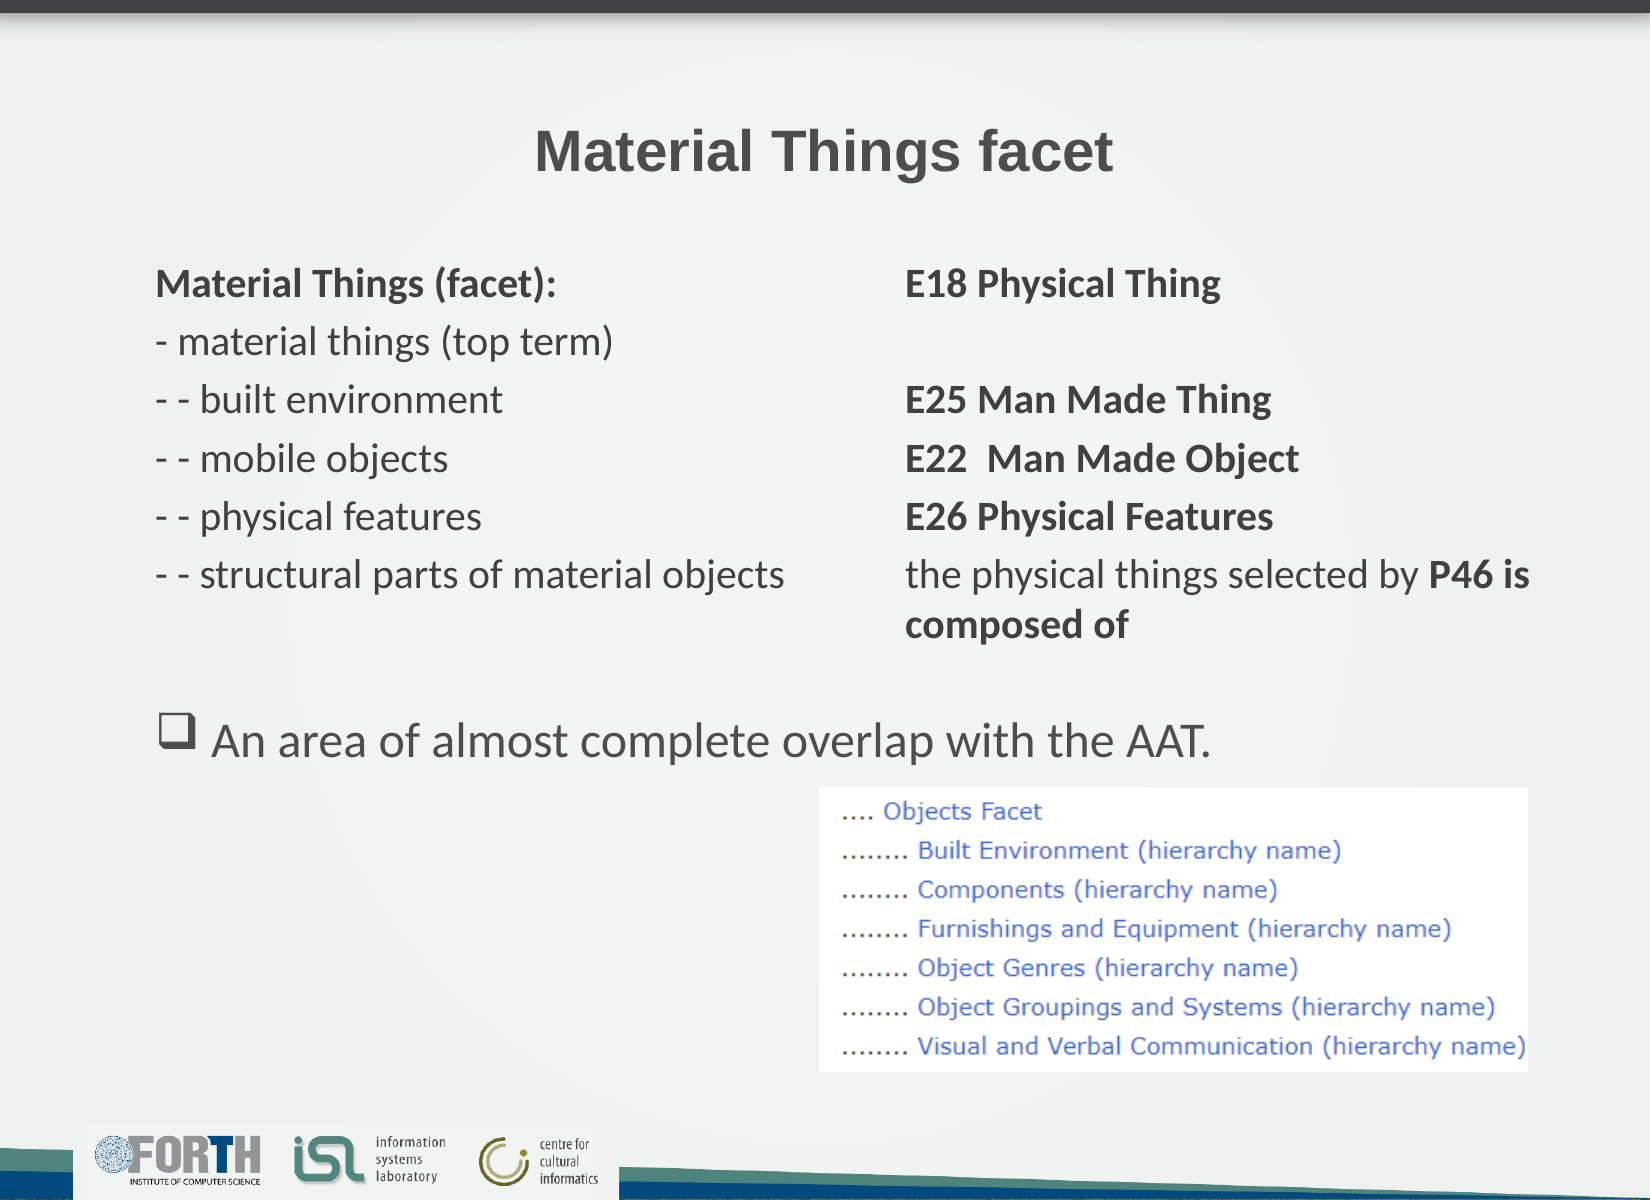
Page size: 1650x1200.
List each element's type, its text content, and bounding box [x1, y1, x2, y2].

picture [0, 0, 1650, 1200]
list Material Things (facet): E18 Physical Thing - material things (top term) - - built environment E25 Man Made Thing - - mobile objects E22 Man Made Object - - physical features E26 Physical Features - - structural parts of material objects the physical things selected by P46 is composed of An area of almost complete overlap with the AAT. [140, 248, 1568, 952]
title Material Things facet [82, 48, 1568, 249]
